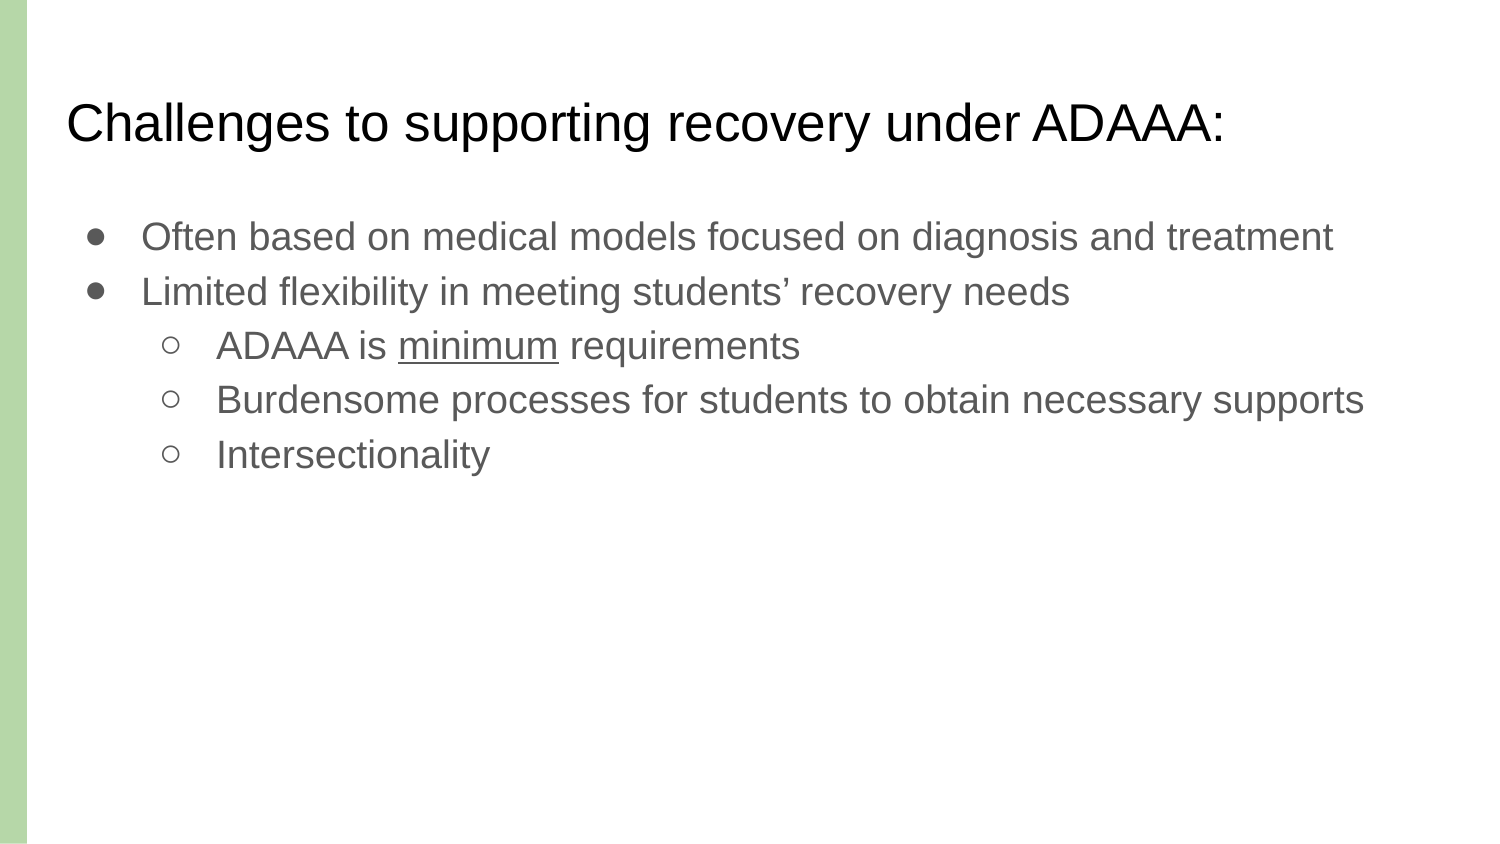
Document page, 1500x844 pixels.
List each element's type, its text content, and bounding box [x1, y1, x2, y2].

text_box [0, 0, 27, 844]
list Often based on medical models focused on diagnosis and treatment Limited flexibility in meeting students’ recovery needs ADAAA is minimum requirements Burdensome processes for students to obtain necessary supports Intersectionality [51, 189, 1449, 750]
title Challenges to supporting recovery under ADAAA: [51, 72, 1449, 167]
